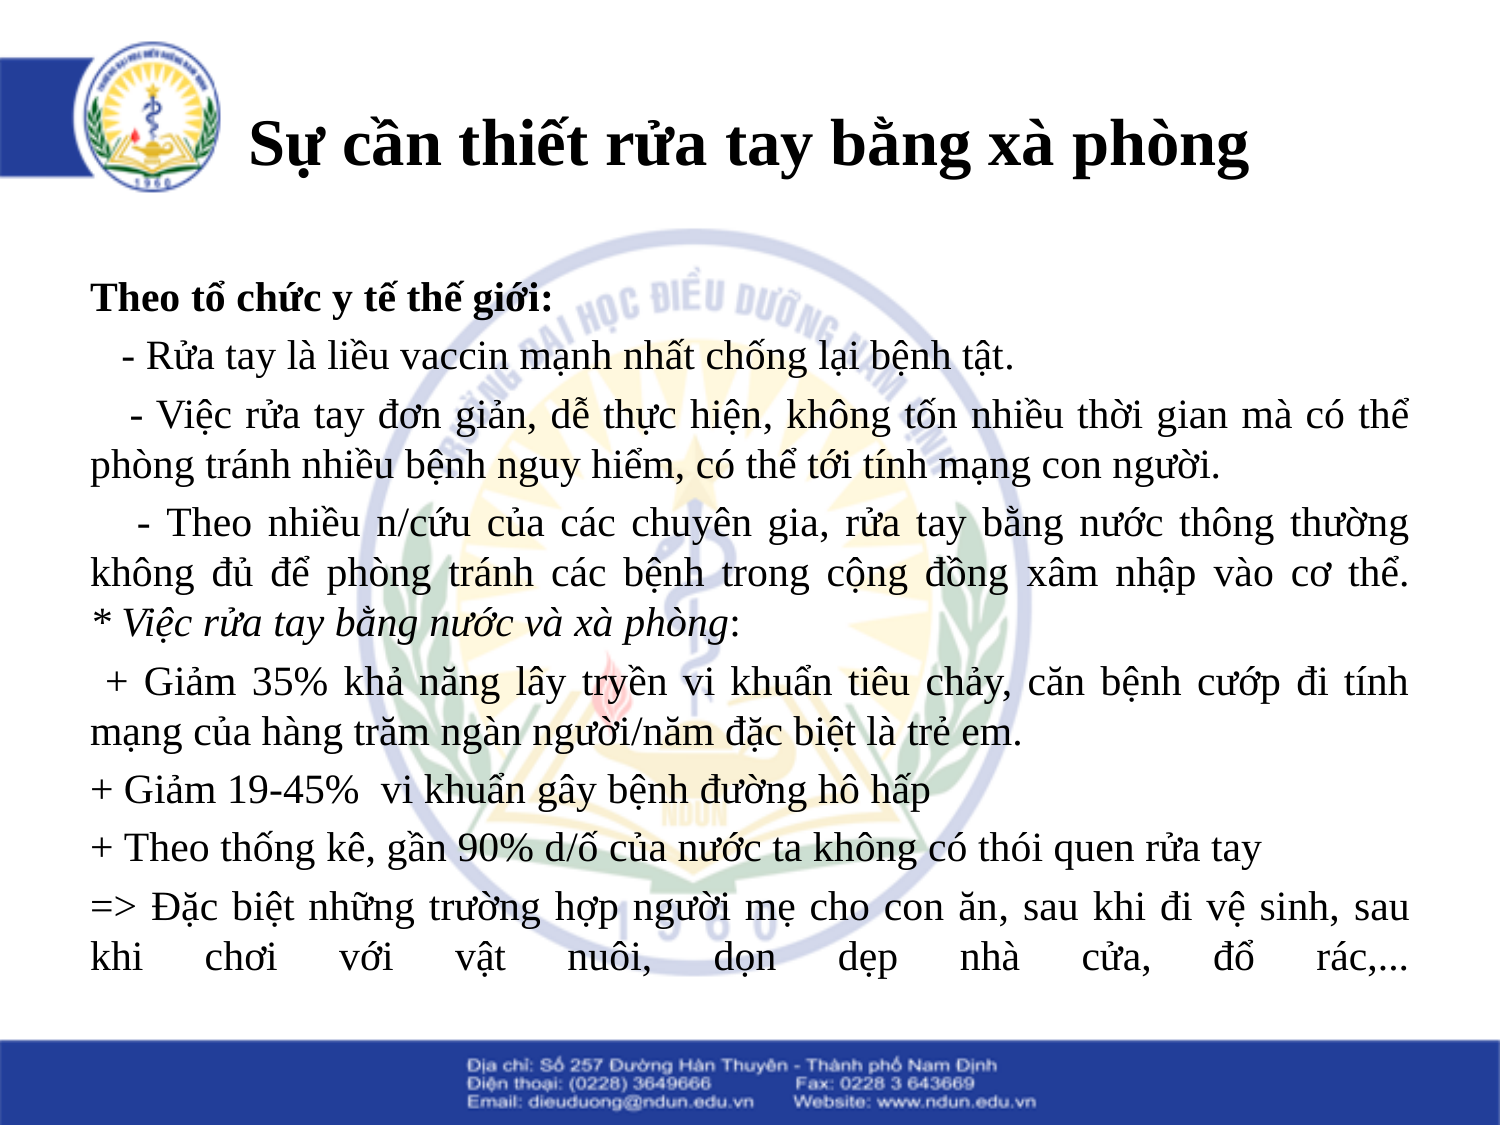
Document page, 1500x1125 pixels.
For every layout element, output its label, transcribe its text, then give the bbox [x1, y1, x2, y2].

picture [0, 0, 1500, 1125]
list Theo tổ chức y tế thế giới: - Rửa tay là liều vaccin mạnh nhất chống lại bệnh tật. - Việc rửa tay đơn giản, dễ thực hiện, không tốn nhiều thời gian mà có thể phòng tránh nhiều bệnh nguy hiểm, có thể tới tính mạng con người. - Theo nhiều n/cứu của các chuyên gia, rửa tay bằng nước thông thường không đủ để phòng tránh các bệnh trong cộng đồng xâm nhập vào cơ thể. * Việc rửa tay bằng nước và xà phòng: + Giảm 35% khả năng lây tryền vi khuẩn tiêu chảy, căn bệnh cướp đi tính mạng của hàng trăm ngàn người/năm đặc biệt là trẻ em. + Giảm 19-45% vi khuẩn gây bệnh đường hô hấp + Theo thống kê, gần 90% d/ố của nước ta không có thói quen rửa tay => Đặc biệt những trường hợp người mẹ cho con ăn, sau khi đi vệ sinh, sau khi chơi với vật nuôi, dọn dẹp nhà cửa, đổ rác,... [75, 262, 1425, 1037]
title Sự cần thiết rửa tay bằng xà phòng [75, 45, 1425, 233]
